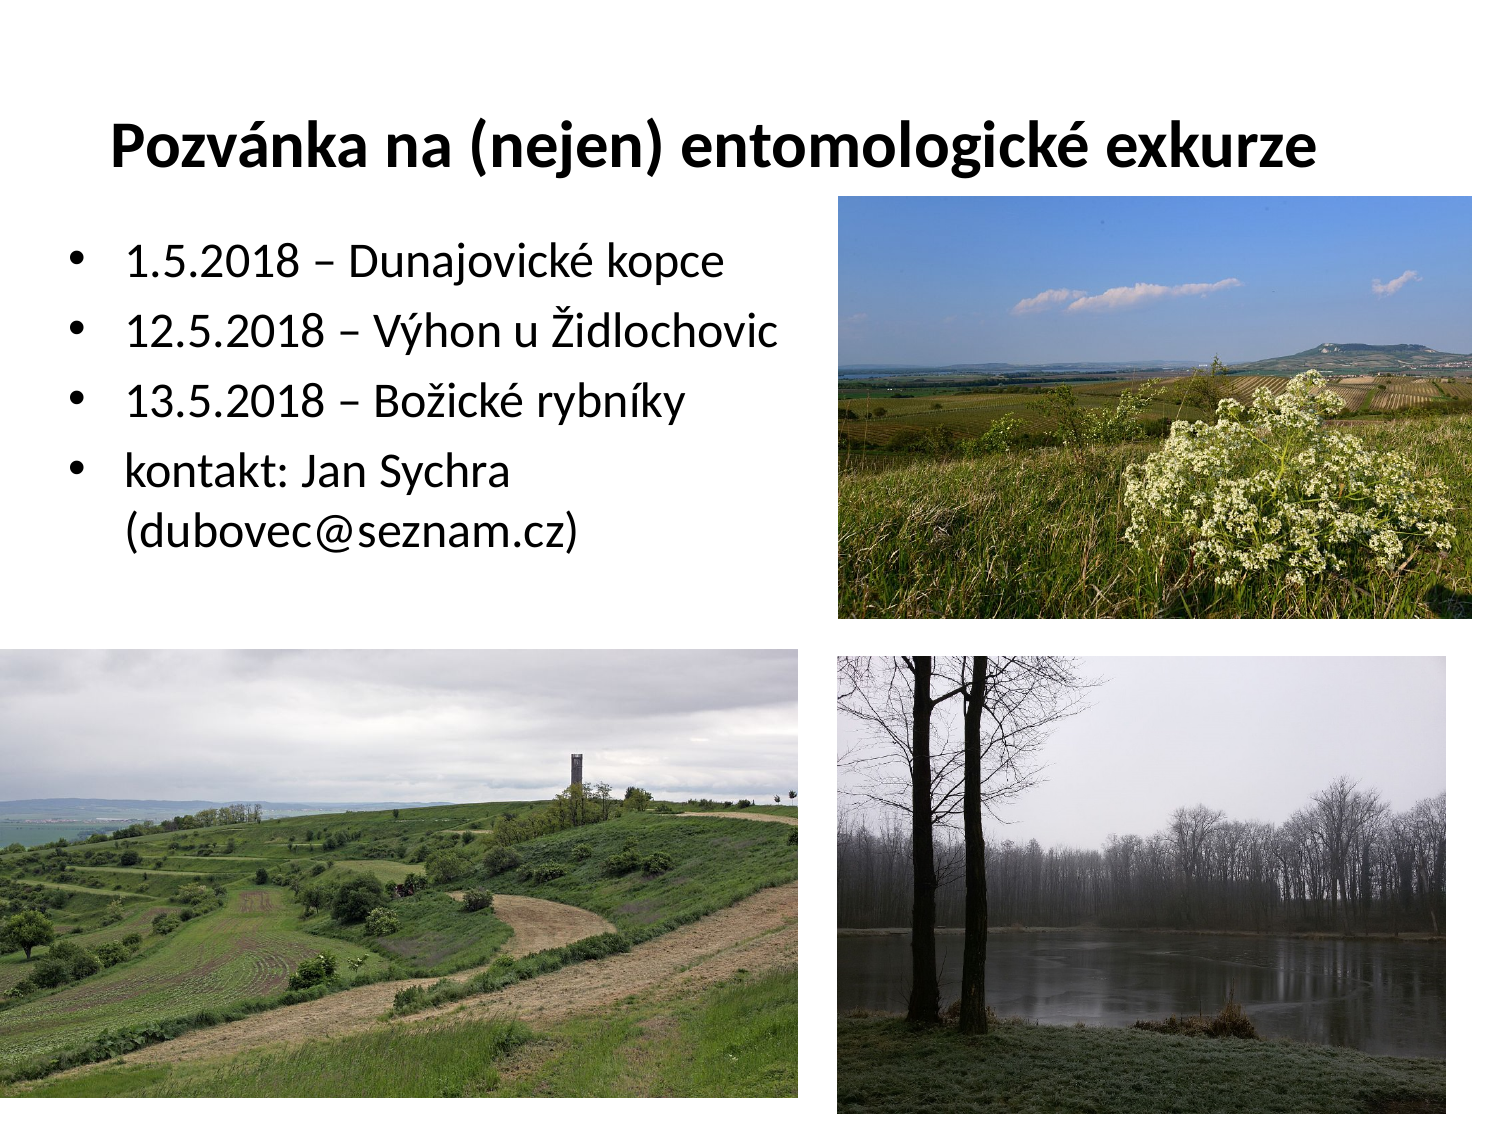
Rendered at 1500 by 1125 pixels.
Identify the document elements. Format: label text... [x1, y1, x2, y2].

text_box Pozvánka na (nejen) entomologické exkurze [0, 93, 1430, 239]
picture [838, 196, 1472, 619]
picture [837, 656, 1447, 1114]
text_box 1.5.2018 – Dunajovické kopce 12.5.2018 – Výhon u Židlochovic 13.5.2018 – Božické rybníky kontakt: Jan Sychra (dubovec@seznam.cz) [53, 219, 863, 963]
picture [0, 649, 798, 1099]
